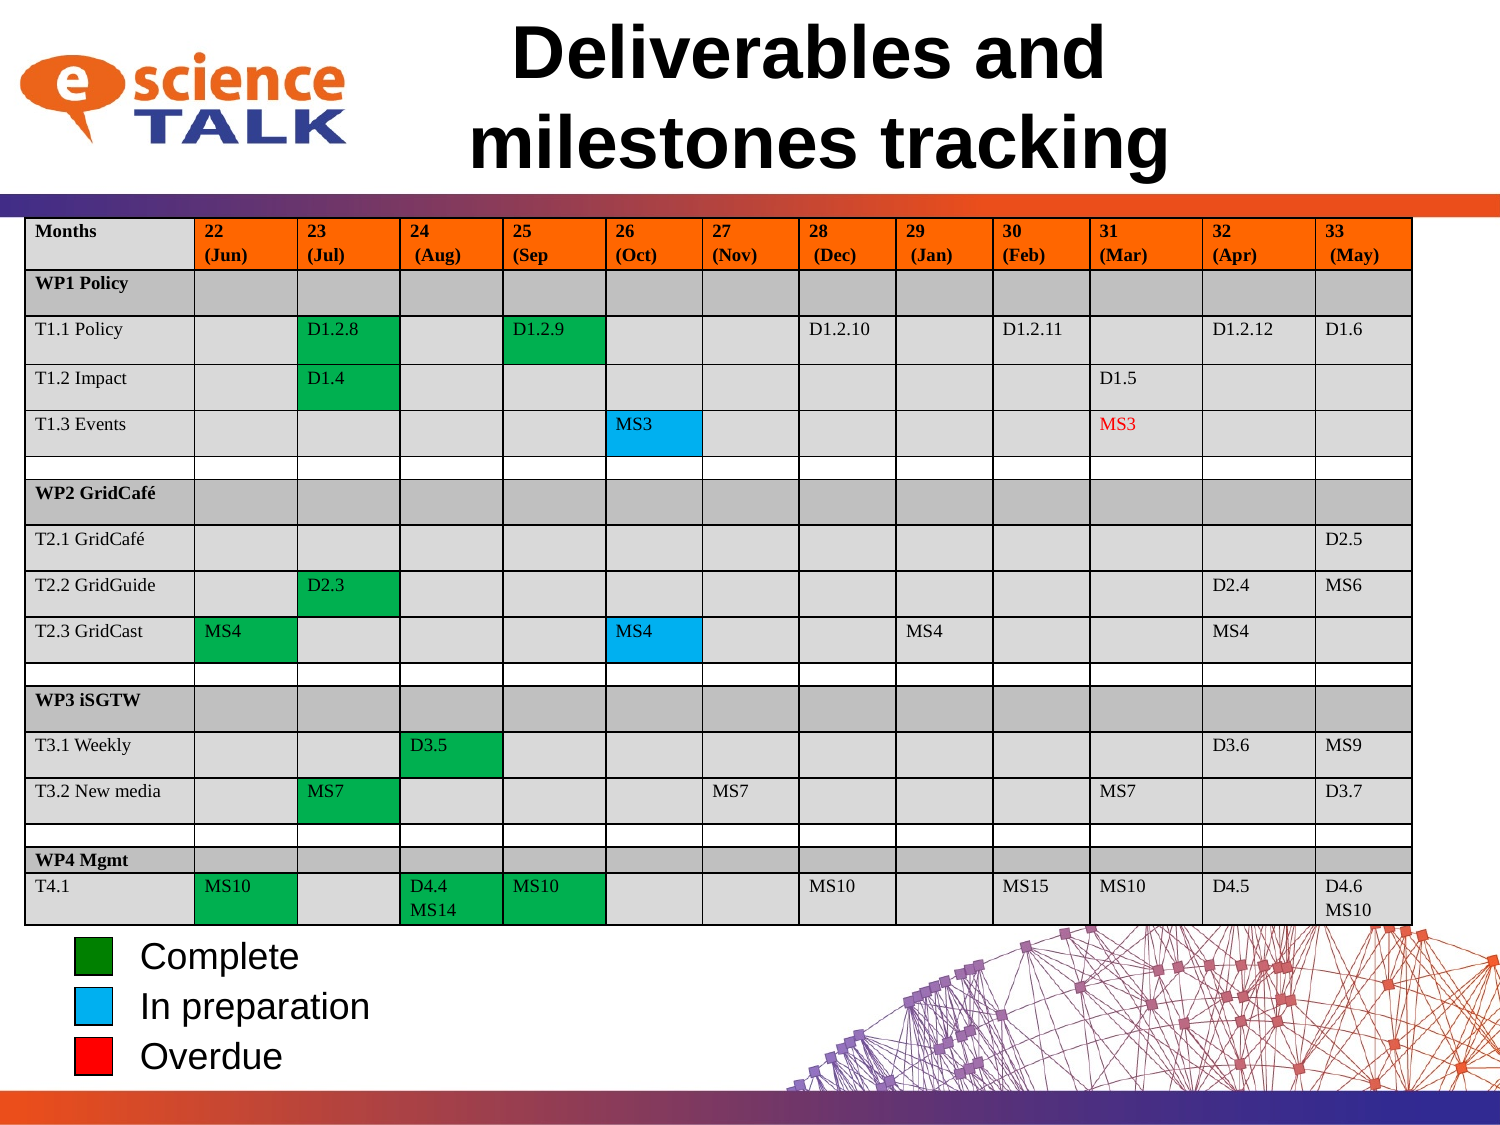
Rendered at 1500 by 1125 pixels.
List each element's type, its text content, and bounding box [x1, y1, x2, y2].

table_cell [298, 411, 399, 456]
table_cell [703, 365, 798, 410]
table_header 23 (Jul) [298, 219, 399, 269]
table_cell [298, 457, 399, 479]
table_cell [298, 825, 399, 846]
table_cell [298, 480, 399, 524]
table_cell [401, 572, 502, 616]
table_cell [504, 365, 605, 410]
table_cell [994, 411, 1089, 456]
table_cell [703, 664, 798, 685]
table_cell [607, 572, 702, 616]
table_cell [298, 848, 399, 872]
table_cell [800, 664, 895, 685]
table_cell MS10 [504, 874, 605, 924]
table_cell [195, 271, 297, 315]
table_cell [800, 271, 895, 315]
table_cell [1091, 848, 1202, 872]
table_cell [994, 572, 1089, 616]
table_cell D1.2.11 [994, 317, 1089, 364]
table_cell [195, 848, 297, 872]
table_cell MS7 [703, 779, 798, 823]
table_cell WP1 Policy [26, 271, 194, 315]
table_cell D4.4 MS14 [401, 874, 502, 924]
table_cell [607, 365, 702, 410]
table_cell MS7 [298, 779, 399, 823]
table_cell [994, 457, 1089, 479]
table_cell [401, 618, 502, 662]
table_cell [800, 779, 895, 823]
title Deliverables and milestones tracking [145, 0, 1496, 188]
table_cell [195, 480, 297, 524]
table_cell [703, 733, 798, 777]
table_cell [703, 480, 798, 524]
table_cell [1316, 848, 1411, 872]
table_cell [994, 779, 1089, 823]
table_cell [1091, 664, 1202, 685]
table_cell [1203, 526, 1315, 570]
table_cell [800, 825, 895, 846]
table_cell [1091, 572, 1202, 616]
text_box [75, 937, 113, 975]
table_cell [401, 848, 502, 872]
table_cell [897, 874, 992, 924]
table_cell [1316, 271, 1411, 315]
table_cell [1203, 779, 1315, 823]
table_cell [607, 733, 702, 777]
table_header 31 (Mar) [1091, 219, 1202, 269]
table_cell MS10 [195, 874, 297, 924]
table_cell [1091, 271, 1202, 315]
table_cell [800, 618, 895, 662]
table_cell [800, 480, 895, 524]
table_cell MS15 [994, 874, 1089, 924]
table_cell [298, 618, 399, 662]
table_cell T2.3 GridCast [26, 618, 194, 662]
table_cell [1316, 664, 1411, 685]
table_cell D2.4 [1203, 572, 1315, 616]
table_cell [897, 526, 992, 570]
table_cell [897, 825, 992, 846]
table_cell T4.1 [26, 874, 194, 924]
table_cell [195, 457, 297, 479]
table_cell T2.1 GridCafé [26, 526, 194, 570]
table_cell [504, 825, 605, 846]
table_cell [897, 848, 992, 872]
table_cell D1.2.12 [1203, 317, 1315, 364]
table_cell [1091, 825, 1202, 846]
text_box Overdue [125, 1024, 450, 1085]
table_cell [897, 411, 992, 456]
table_cell T3.2 New media [26, 779, 194, 823]
table_cell [994, 848, 1089, 872]
table_cell [504, 848, 605, 872]
table_header 29 (Jan) [897, 219, 992, 269]
table_cell [401, 365, 502, 410]
table_cell [504, 480, 605, 524]
text_box [75, 987, 113, 1025]
table_cell [607, 825, 702, 846]
table_header 30 (Feb) [994, 219, 1089, 269]
table_cell [298, 526, 399, 570]
table_cell D3.7 [1316, 779, 1411, 823]
table_cell [401, 480, 502, 524]
table_cell MS4 [195, 618, 297, 662]
table_cell [607, 480, 702, 524]
table_cell [800, 572, 895, 616]
table_cell [504, 411, 605, 456]
table_cell [897, 733, 992, 777]
table_cell [1203, 457, 1315, 479]
table_cell [195, 779, 297, 823]
table_header 28 (Dec) [800, 219, 895, 269]
table_cell [607, 271, 702, 315]
table_cell [607, 526, 702, 570]
table_header 22 (Jun) [195, 219, 297, 269]
table_cell [800, 365, 895, 410]
table_cell [607, 317, 702, 364]
table_cell [504, 664, 605, 685]
table_cell [1203, 411, 1315, 456]
table_cell [401, 779, 502, 823]
table_cell [401, 526, 502, 570]
table_cell D1.6 [1316, 317, 1411, 364]
table_cell [1203, 848, 1315, 872]
table_cell MS7 [1091, 779, 1202, 823]
table_cell [195, 825, 297, 846]
table_cell MS9 [1316, 733, 1411, 777]
text_box [75, 1037, 113, 1075]
table_cell [1316, 365, 1411, 410]
table_cell T3.1 Weekly [26, 733, 194, 777]
table_cell [994, 365, 1089, 410]
table_cell [607, 687, 702, 731]
table_cell [1316, 687, 1411, 731]
table_cell [401, 317, 502, 364]
table_cell [800, 687, 895, 731]
table_cell [1091, 317, 1202, 364]
table_cell [195, 526, 297, 570]
table_cell [195, 365, 297, 410]
table_cell [703, 687, 798, 731]
table_cell MS6 [1316, 572, 1411, 616]
table_cell [703, 271, 798, 315]
table_cell [607, 779, 702, 823]
table_cell [195, 687, 297, 731]
table_cell T1.2 Impact [26, 365, 194, 410]
table_cell [1091, 733, 1202, 777]
table_cell [703, 848, 798, 872]
table_cell [607, 664, 702, 685]
table_cell D1.2.9 [504, 317, 605, 364]
table_cell [401, 457, 502, 479]
table_cell D1.5 [1091, 365, 1202, 410]
table_cell [994, 526, 1089, 570]
table_cell WP2 GridCafé [26, 480, 194, 524]
table_cell [994, 825, 1089, 846]
table_cell [994, 733, 1089, 777]
table_cell [195, 411, 297, 456]
table_header 27 (Nov) [703, 219, 798, 269]
table_cell [897, 365, 992, 410]
table_cell [504, 687, 605, 731]
table_cell MS10 [1091, 874, 1202, 924]
table_cell [504, 271, 605, 315]
table_cell [994, 687, 1089, 731]
table_header 24 (Aug) [401, 219, 502, 269]
table_cell [1091, 480, 1202, 524]
table_cell [1316, 457, 1411, 479]
table_cell MS4 [1203, 618, 1315, 662]
table_cell [800, 411, 895, 456]
table_cell [994, 480, 1089, 524]
table_cell [298, 733, 399, 777]
table_cell [897, 271, 992, 315]
table_cell D3.5 [401, 733, 502, 777]
table_cell [1316, 825, 1411, 846]
table_cell [800, 848, 895, 872]
table_header 25 (Sep [504, 219, 605, 269]
table_cell [298, 664, 399, 685]
table_cell D4.6 MS10 [1316, 874, 1411, 924]
table_cell [994, 664, 1089, 685]
table_cell [897, 457, 992, 479]
table_cell [401, 664, 502, 685]
table_cell [1203, 825, 1315, 846]
table_cell MS4 [607, 618, 702, 662]
table_cell [1203, 687, 1315, 731]
table_cell [195, 317, 297, 364]
table_cell [897, 572, 992, 616]
table_cell [703, 526, 798, 570]
table_cell [703, 572, 798, 616]
table_cell WP3 iSGTW [26, 687, 194, 731]
table_cell [897, 664, 992, 685]
table_cell [703, 317, 798, 364]
table_cell [195, 664, 297, 685]
table_cell [703, 825, 798, 846]
table_cell [1203, 271, 1315, 315]
table_cell [401, 687, 502, 731]
table_cell [504, 526, 605, 570]
picture [0, 0, 1500, 1125]
table_cell D2.5 [1316, 526, 1411, 570]
table_cell [1316, 411, 1411, 456]
table_cell [800, 733, 895, 777]
table_cell [298, 687, 399, 731]
table_cell [504, 779, 605, 823]
table_cell [703, 874, 798, 924]
table_cell [1091, 526, 1202, 570]
table_cell [1316, 480, 1411, 524]
table_cell [504, 618, 605, 662]
table_cell [607, 874, 702, 924]
table_cell [401, 271, 502, 315]
table_cell D4.5 [1203, 874, 1315, 924]
table_cell [504, 572, 605, 616]
table_cell [1203, 480, 1315, 524]
table_cell T2.2 GridGuide [26, 572, 194, 616]
table_cell [1203, 664, 1315, 685]
table_cell [26, 825, 194, 846]
table_cell [1091, 457, 1202, 479]
table_cell [504, 457, 605, 479]
table_cell [195, 733, 297, 777]
table_cell T1.1 Policy [26, 317, 194, 364]
table_header 32 (Apr) [1203, 219, 1315, 269]
table_cell D1.4 [298, 365, 399, 410]
table_cell [504, 733, 605, 777]
table_cell [1203, 365, 1315, 410]
table_cell [1091, 618, 1202, 662]
table_header 26 (Oct) [607, 219, 702, 269]
text_box In preparation [125, 974, 450, 1024]
table_cell [298, 271, 399, 315]
table_cell [703, 618, 798, 662]
table_header 33 (May) [1316, 219, 1411, 269]
table_cell D3.6 [1203, 733, 1315, 777]
table_cell MS4 [897, 618, 992, 662]
table_cell [607, 848, 702, 872]
table_cell [897, 779, 992, 823]
table_cell [1091, 687, 1202, 731]
table_cell [994, 271, 1089, 315]
table_cell [800, 457, 895, 479]
table_cell [607, 457, 702, 479]
table_cell MS10 [800, 874, 895, 924]
table_cell D1.2.8 [298, 317, 399, 364]
table_cell WP4 Mgmt [26, 848, 194, 872]
table_cell T1.3 Events [26, 411, 194, 456]
table_cell D2.3 [298, 572, 399, 616]
table_cell MS3 [1091, 411, 1202, 456]
table_cell [195, 572, 297, 616]
table_cell [800, 526, 895, 570]
table_cell MS3 [607, 411, 702, 456]
table_cell [703, 411, 798, 456]
table_header Months [26, 219, 194, 269]
table_cell [26, 664, 194, 685]
table_cell [1316, 618, 1411, 662]
table_cell [994, 618, 1089, 662]
text_box Complete [124, 926, 353, 985]
table_cell [298, 874, 399, 924]
table_cell [401, 825, 502, 846]
table_cell D1.2.10 [800, 317, 895, 364]
table_cell [897, 480, 992, 524]
table_cell [26, 457, 194, 479]
table_cell [897, 317, 992, 364]
table_cell [897, 687, 992, 731]
table_cell [703, 457, 798, 479]
table_cell [401, 411, 502, 456]
